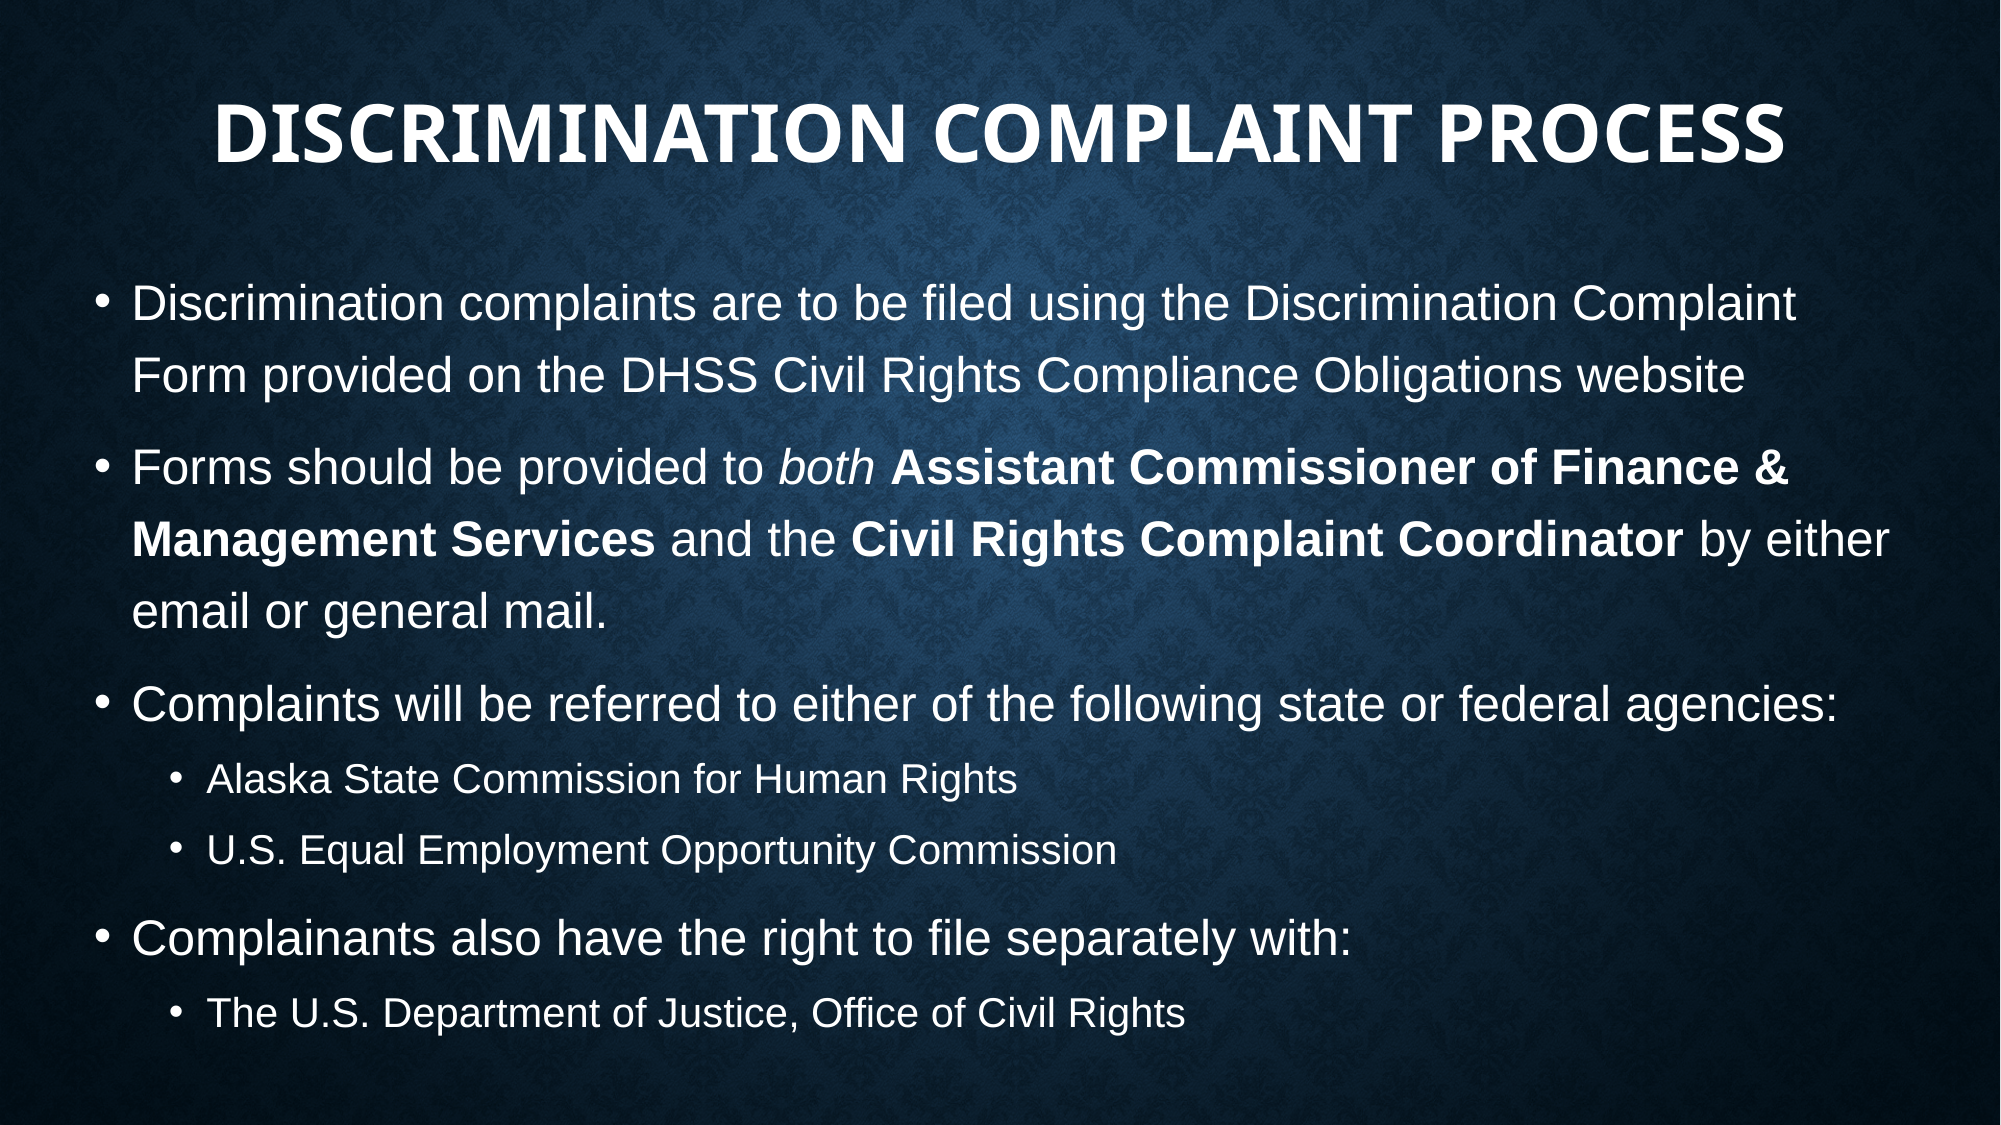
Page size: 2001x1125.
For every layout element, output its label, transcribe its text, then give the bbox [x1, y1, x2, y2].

title Discrimination Complaint Process [149, 55, 1849, 219]
list Discrimination complaints are to be filed using the Discrimination Complaint Form provided on the DHSS Civil Rights Compliance Obligations website Forms should be provided to both Assistant Commissioner of Finance & Management Services and the Civil Rights Complaint Coordinator by either email or general mail. Complaints will be referred to either of the following state or federal agencies: Alaska State Commission for Human Rights U.S. Equal Employment Opportunity Commission Complainants also have the right to file separately with: The U.S. Department of Justice, Office of Civil Rights [78, 250, 1926, 1056]
